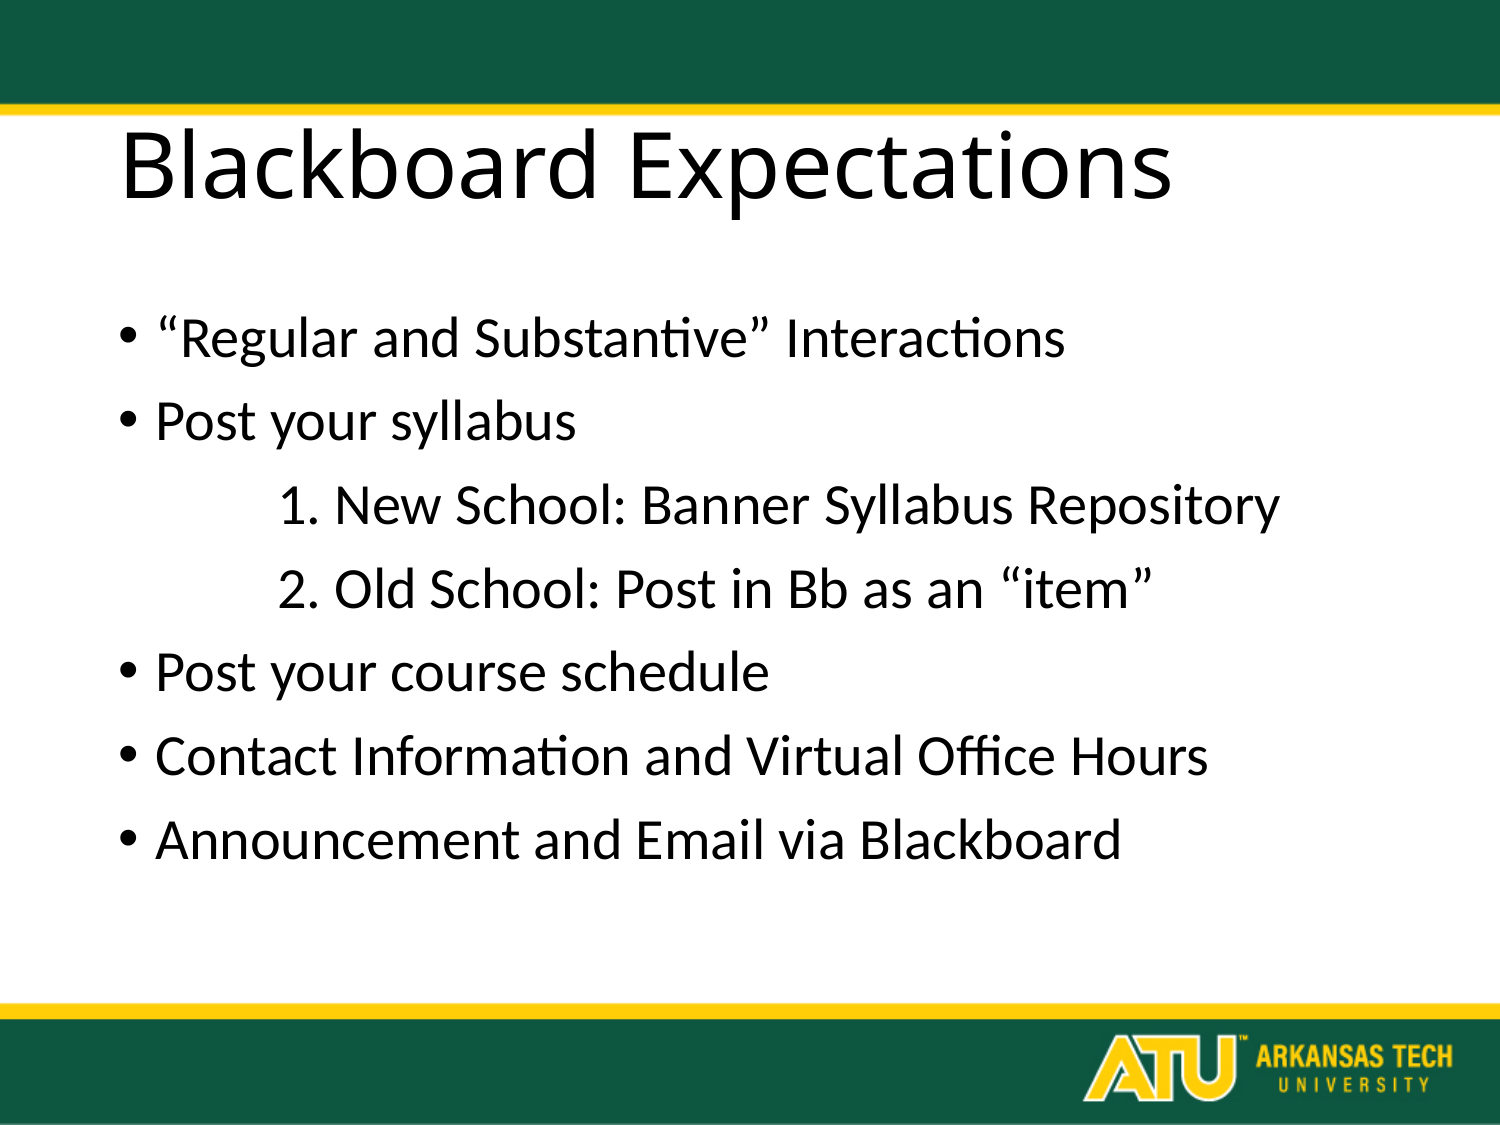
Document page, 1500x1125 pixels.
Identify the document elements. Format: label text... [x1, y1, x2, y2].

picture [0, 0, 1500, 1125]
title Blackboard Expectations [103, 59, 1397, 278]
list “Regular and Substantive” Interactions Post your syllabus 1. New School: Banner Syllabus Repository 2. Old School: Post in Bb as an “item” Post your course schedule Contact Information and Virtual Office Hours Announcement and Email via Blackboard [103, 299, 1397, 1014]
